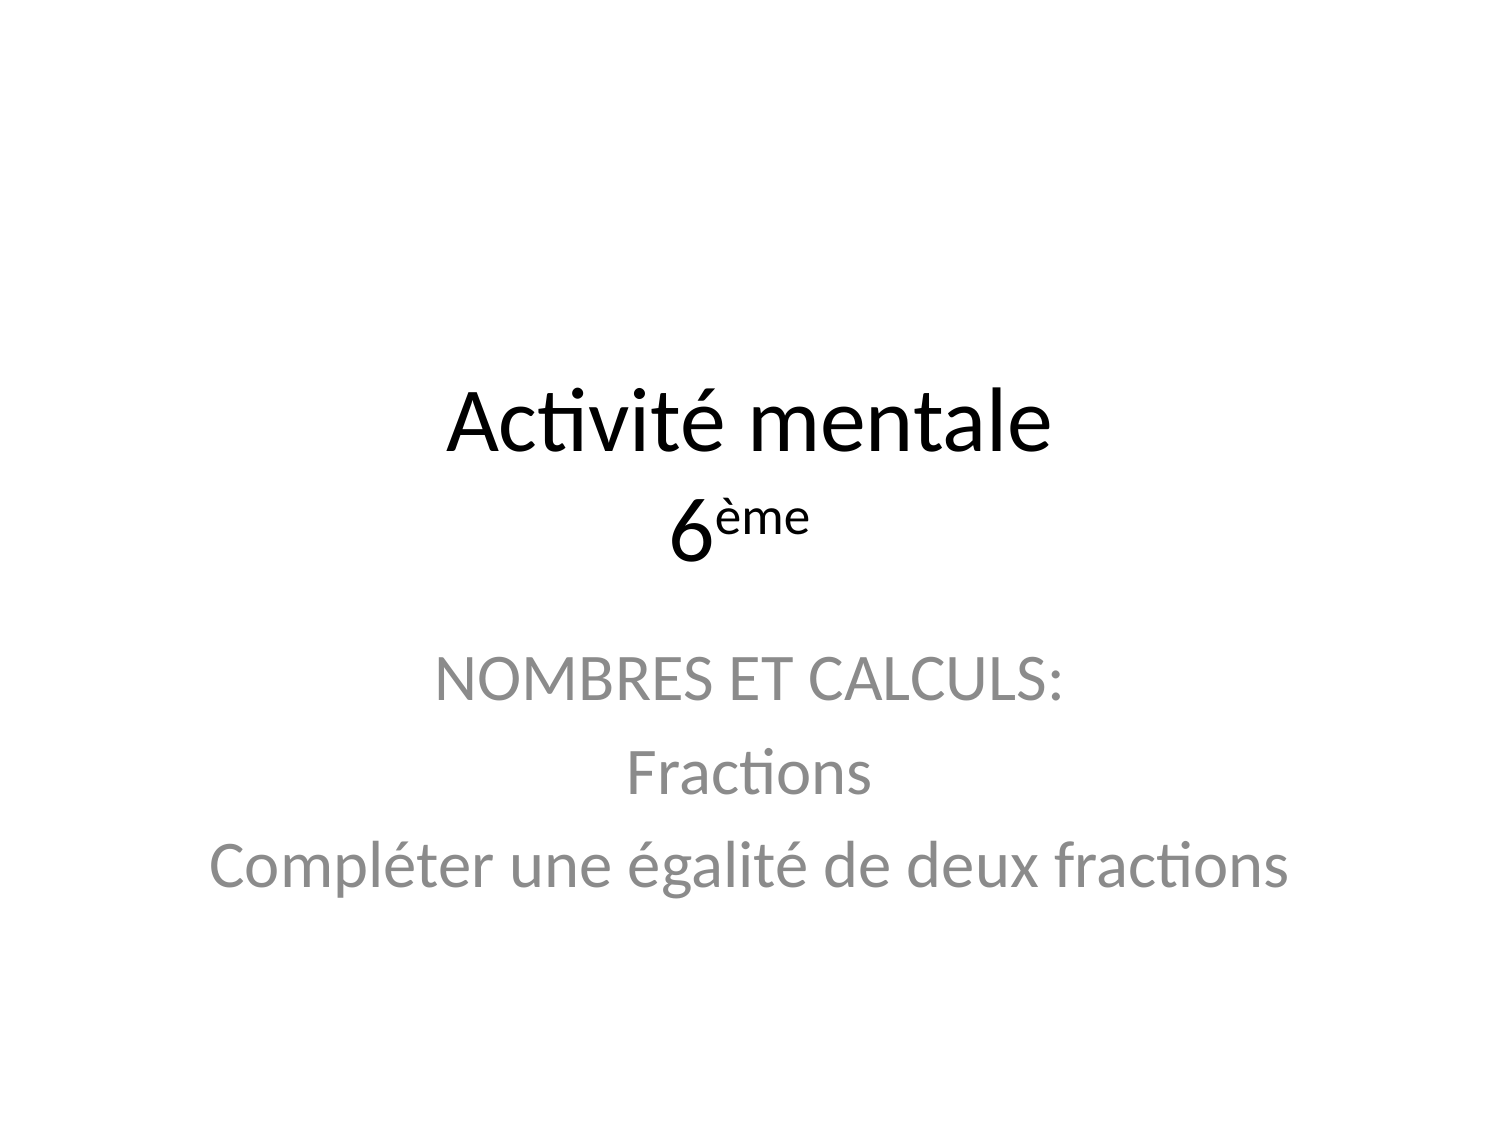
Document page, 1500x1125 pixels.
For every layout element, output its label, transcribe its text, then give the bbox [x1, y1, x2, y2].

title Activité mentale 6ème [112, 349, 1388, 591]
subtitle NOMBRES ET CALCULS: Fractions Compléter une égalité de deux fractions [168, 626, 1332, 915]
